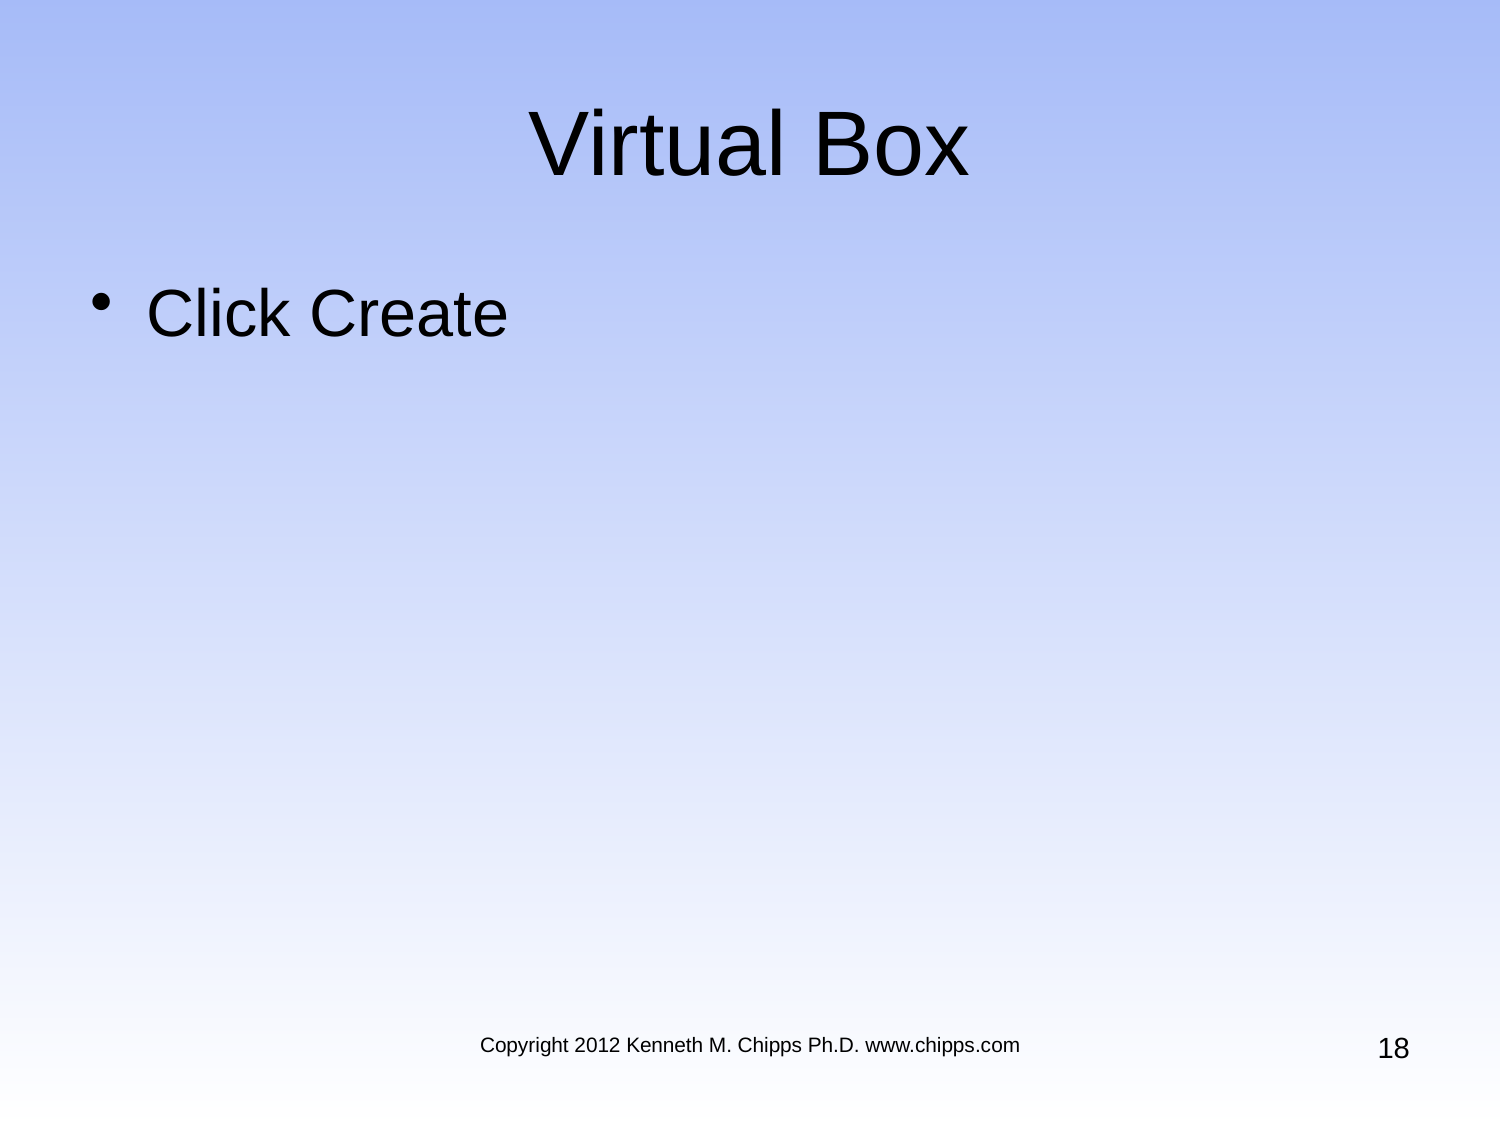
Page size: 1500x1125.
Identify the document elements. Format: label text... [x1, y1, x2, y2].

title Virtual Box [74, 44, 1426, 233]
footer Copyright 2012 Kenneth M. Chipps Ph.D. www.chipps.com [449, 1024, 1051, 1103]
slide_number 18 [1074, 1021, 1426, 1101]
list Click Create [74, 262, 1426, 1006]
